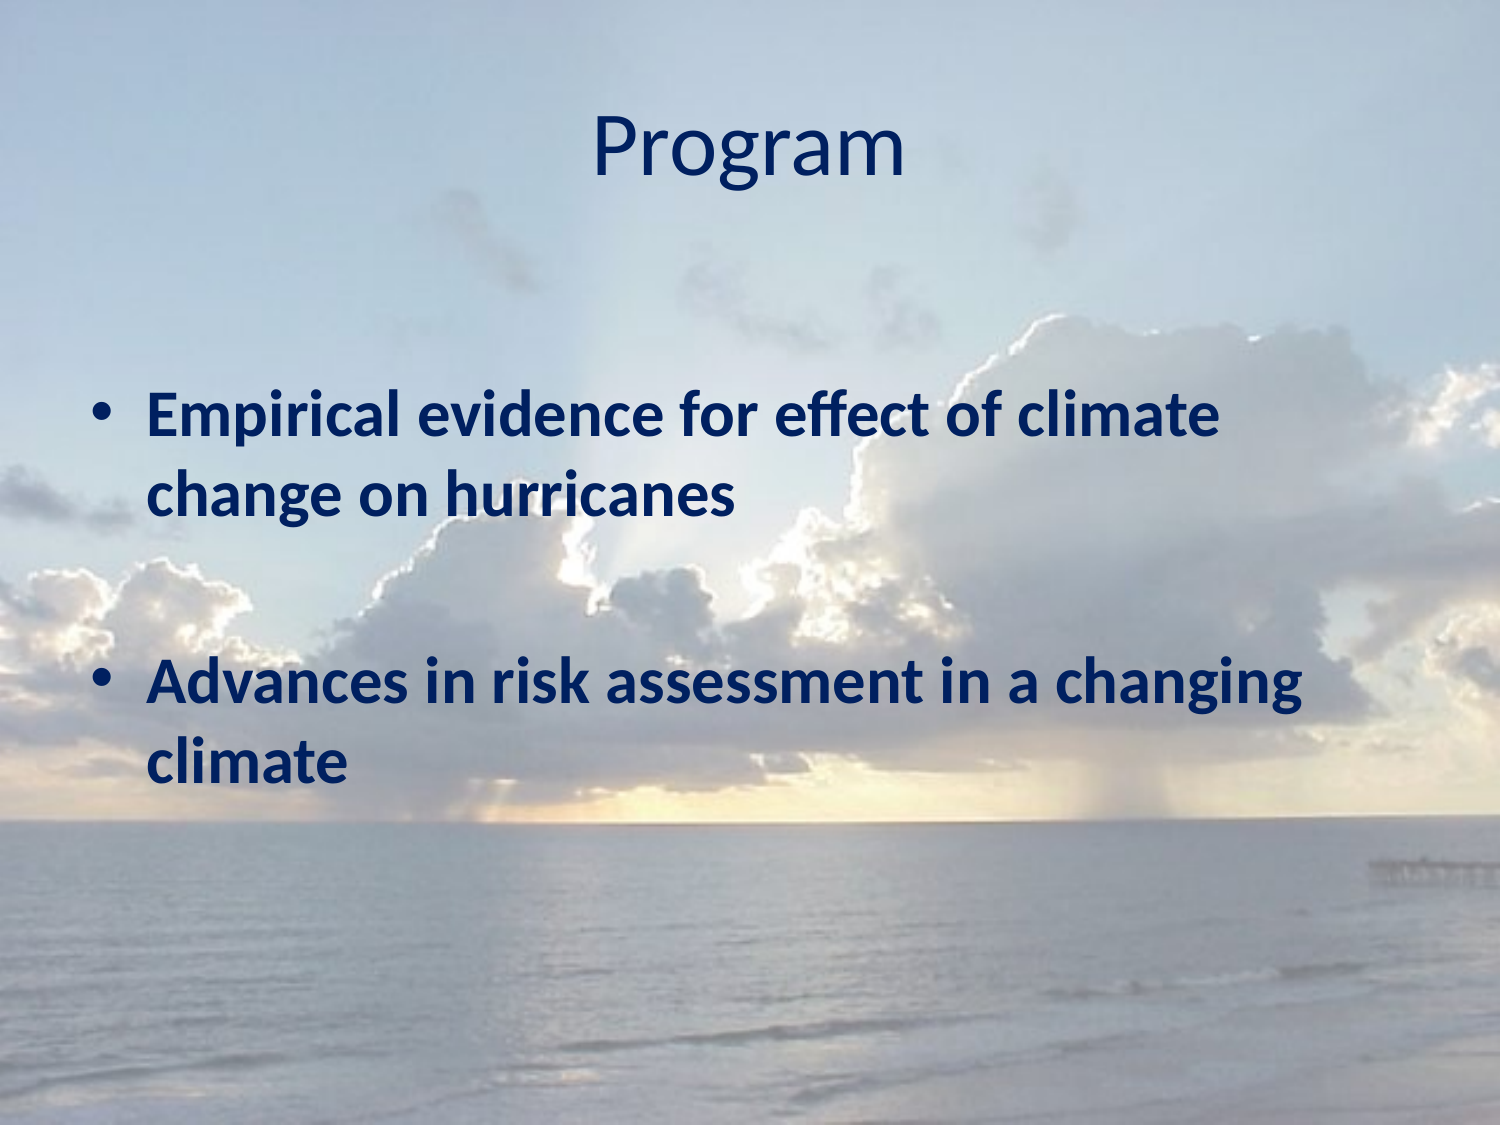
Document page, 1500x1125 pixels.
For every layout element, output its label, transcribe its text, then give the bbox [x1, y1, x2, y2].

title Program [75, 45, 1425, 233]
list Empirical evidence for effect of climate change on hurricanes Advances in risk assessment in a changing climate [75, 362, 1425, 988]
picture [0, 0, 1500, 1125]
